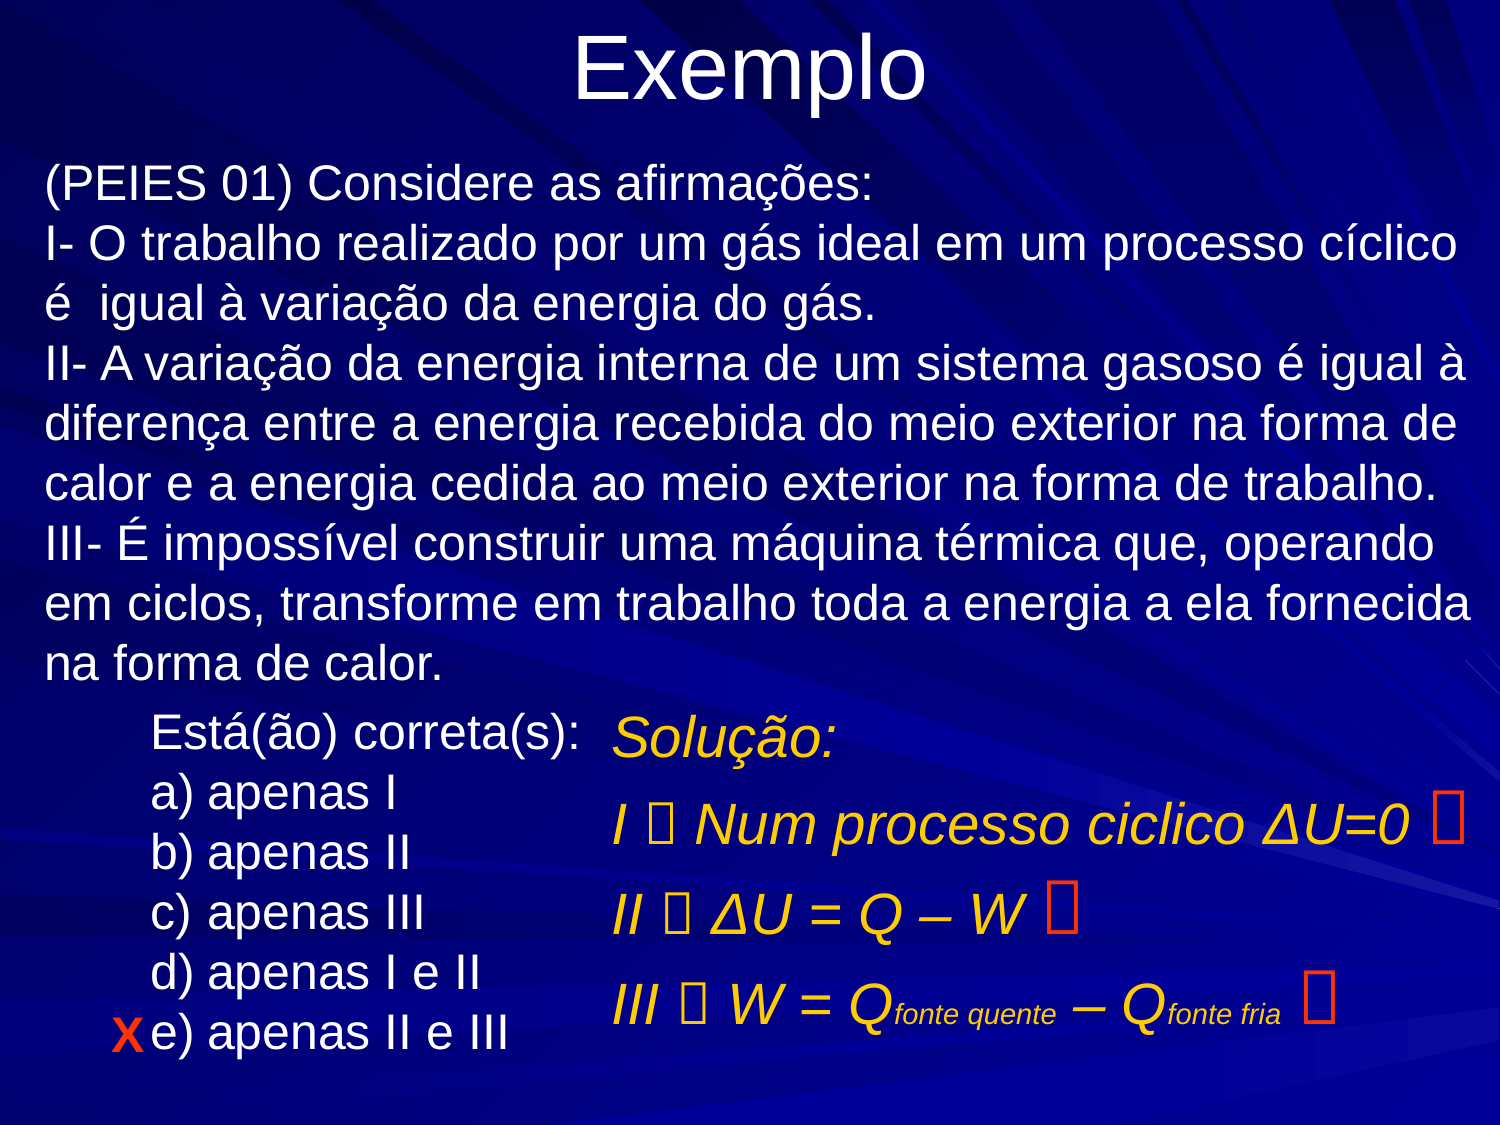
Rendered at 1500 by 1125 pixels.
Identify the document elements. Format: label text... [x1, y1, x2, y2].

text_box X [96, 995, 160, 1070]
text_box Está(ão) correta(s): apenas I apenas II apenas III apenas I e II apenas II e III [135, 692, 609, 1068]
text_box Solução: I  Num processo ciclico ΔU=0  II  ΔU = Q – W  III  W = Qfonte quente – Qfonte fria  [609, 698, 1500, 1047]
title Exemplo [74, 0, 1426, 126]
text_box (PEIES 01) Considere as afirmações: I- O trabalho realizado por um gás ideal em um processo cíclico é igual à variação da energia do gás. II- A variação da energia interna de um sistema gasoso é igual à diferença entre a energia recebida do meio exterior na forma de calor e a energia cedida ao meio exterior na forma de trabalho. III- É impossível construir uma máquina térmica que, operando em ciclos, transforme em trabalho toda a energia a ela fornecida na forma de calor. [29, 143, 1500, 698]
